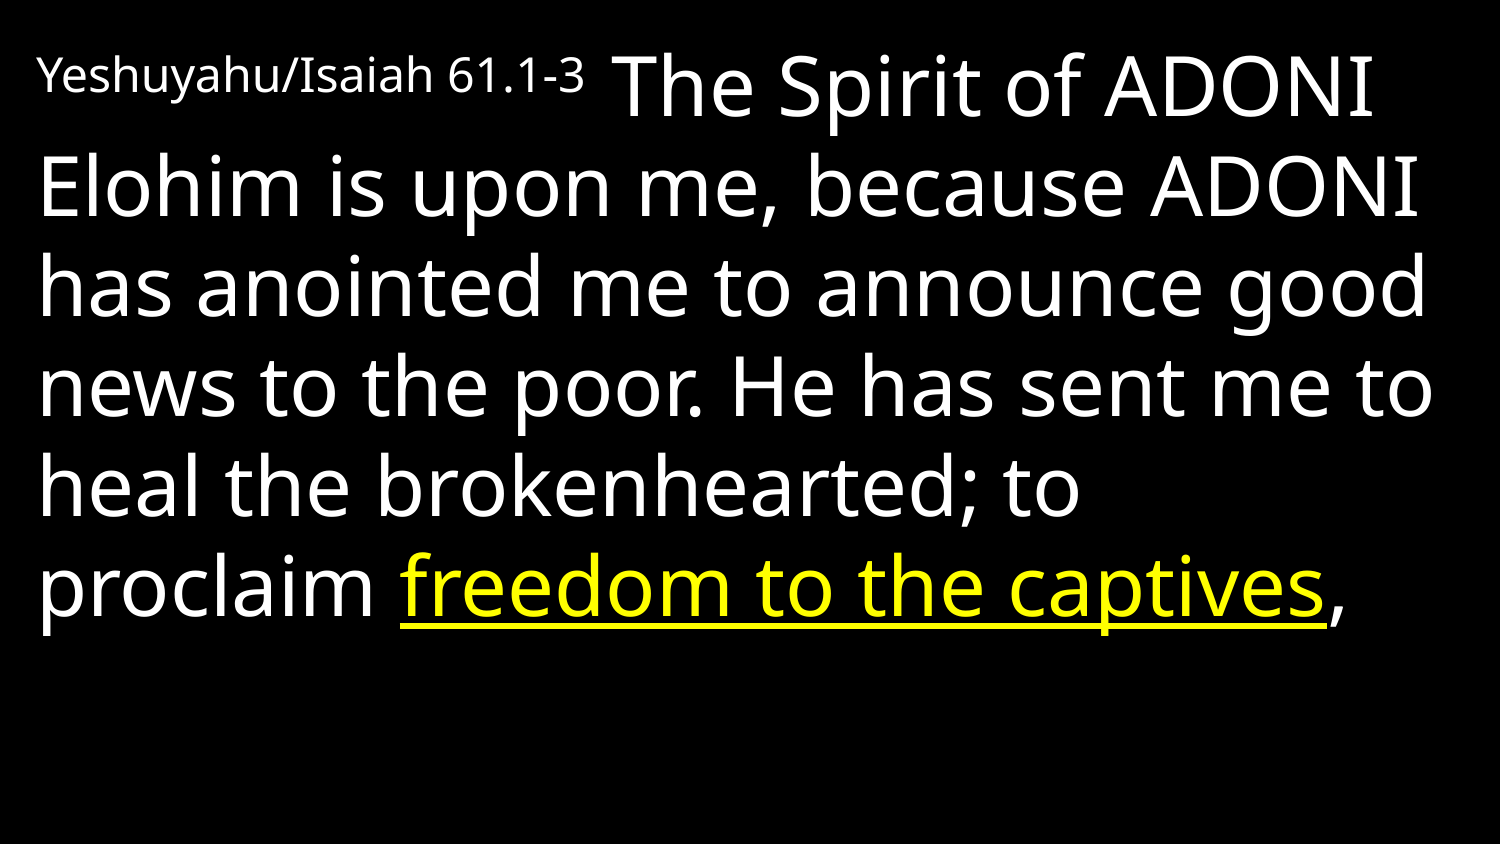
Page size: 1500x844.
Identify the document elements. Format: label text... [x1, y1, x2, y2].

subtitle Yeshuyahu/Isaiah 61.1-3 The Spirit of Adoni Elohim is upon me, because Adoni has anointed me to announce good news to the poor. He has sent me to heal the brokenhearted; to proclaim freedom to the captives, [24, 28, 1450, 816]
